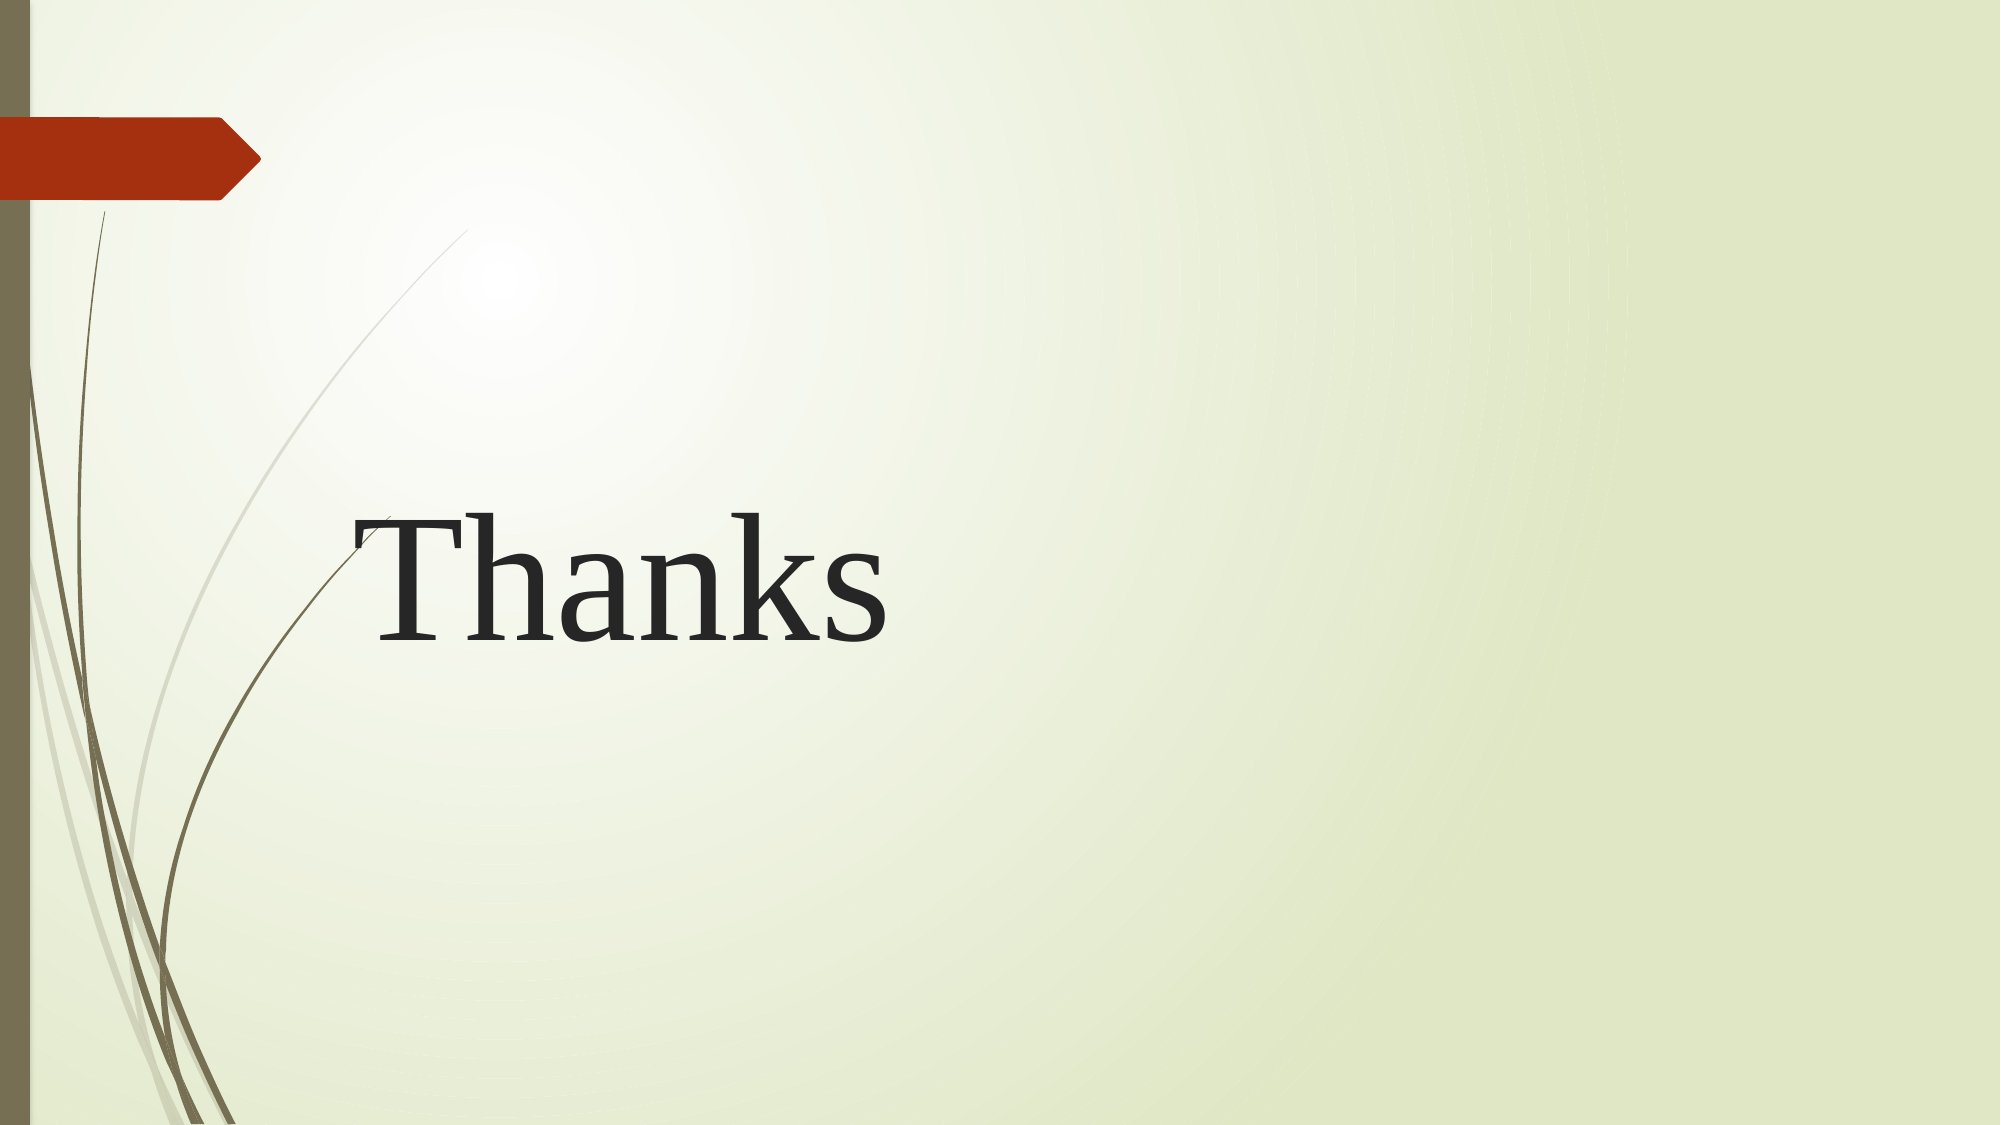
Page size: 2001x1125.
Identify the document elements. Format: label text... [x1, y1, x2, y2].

title Thanks [337, 450, 1688, 638]
